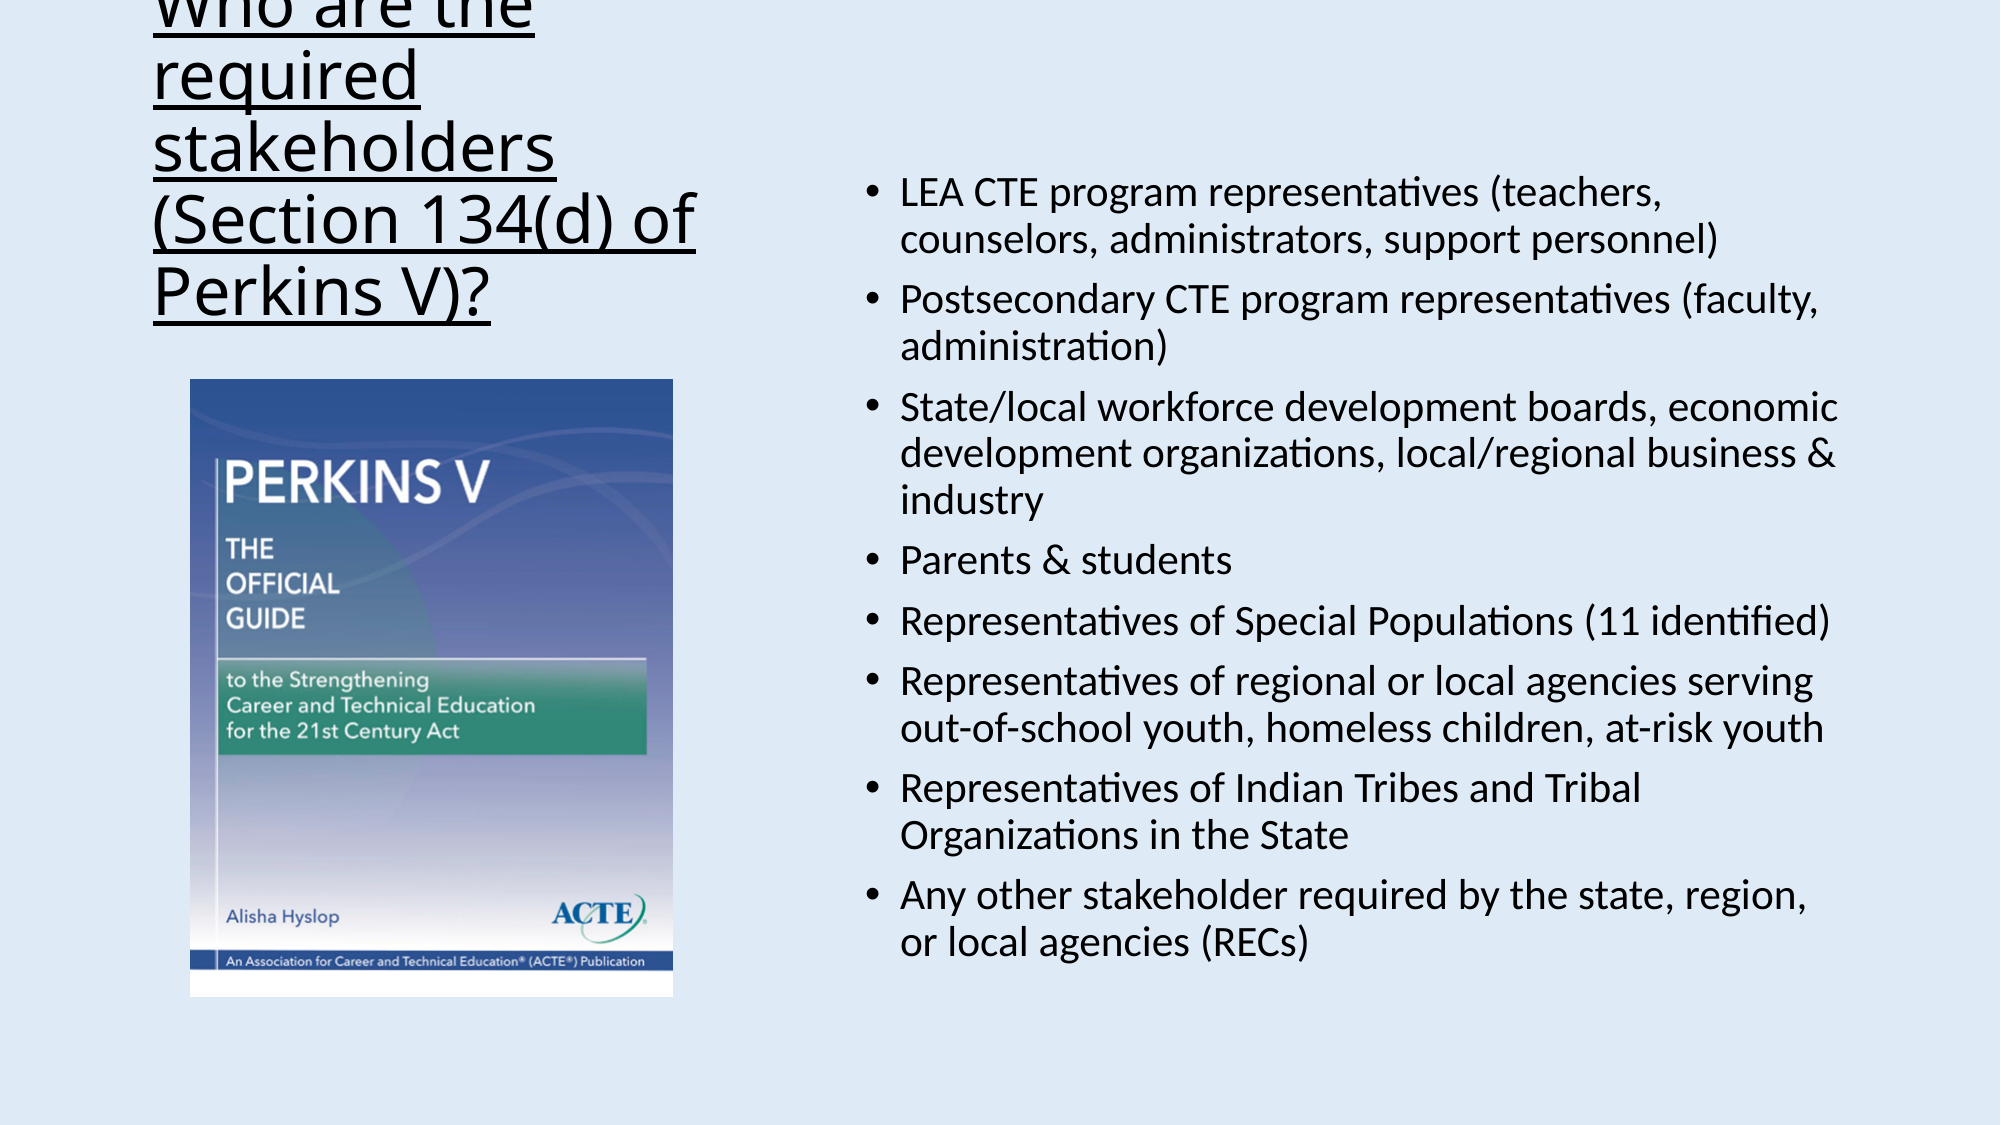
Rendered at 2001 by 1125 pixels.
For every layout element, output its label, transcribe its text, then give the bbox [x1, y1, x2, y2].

list LEA CTE program representatives (teachers, counselors, administrators, support personnel) Postsecondary CTE program representatives (faculty, administration) State/local workforce development boards, economic development organizations, local/regional business & industry Parents & students Representatives of Special Populations (11 identified) Representatives of regional or local agencies serving out-of-school youth, homeless children, at-risk youth Representatives of Indian Tribes and Tribal Organizations in the State Any other stakeholder required by the state, region, or local agencies (RECs) [850, 161, 1863, 1014]
picture [190, 379, 673, 997]
title Who are the required stakeholders (Section 134(d) of Perkins V)? [137, 75, 783, 338]
